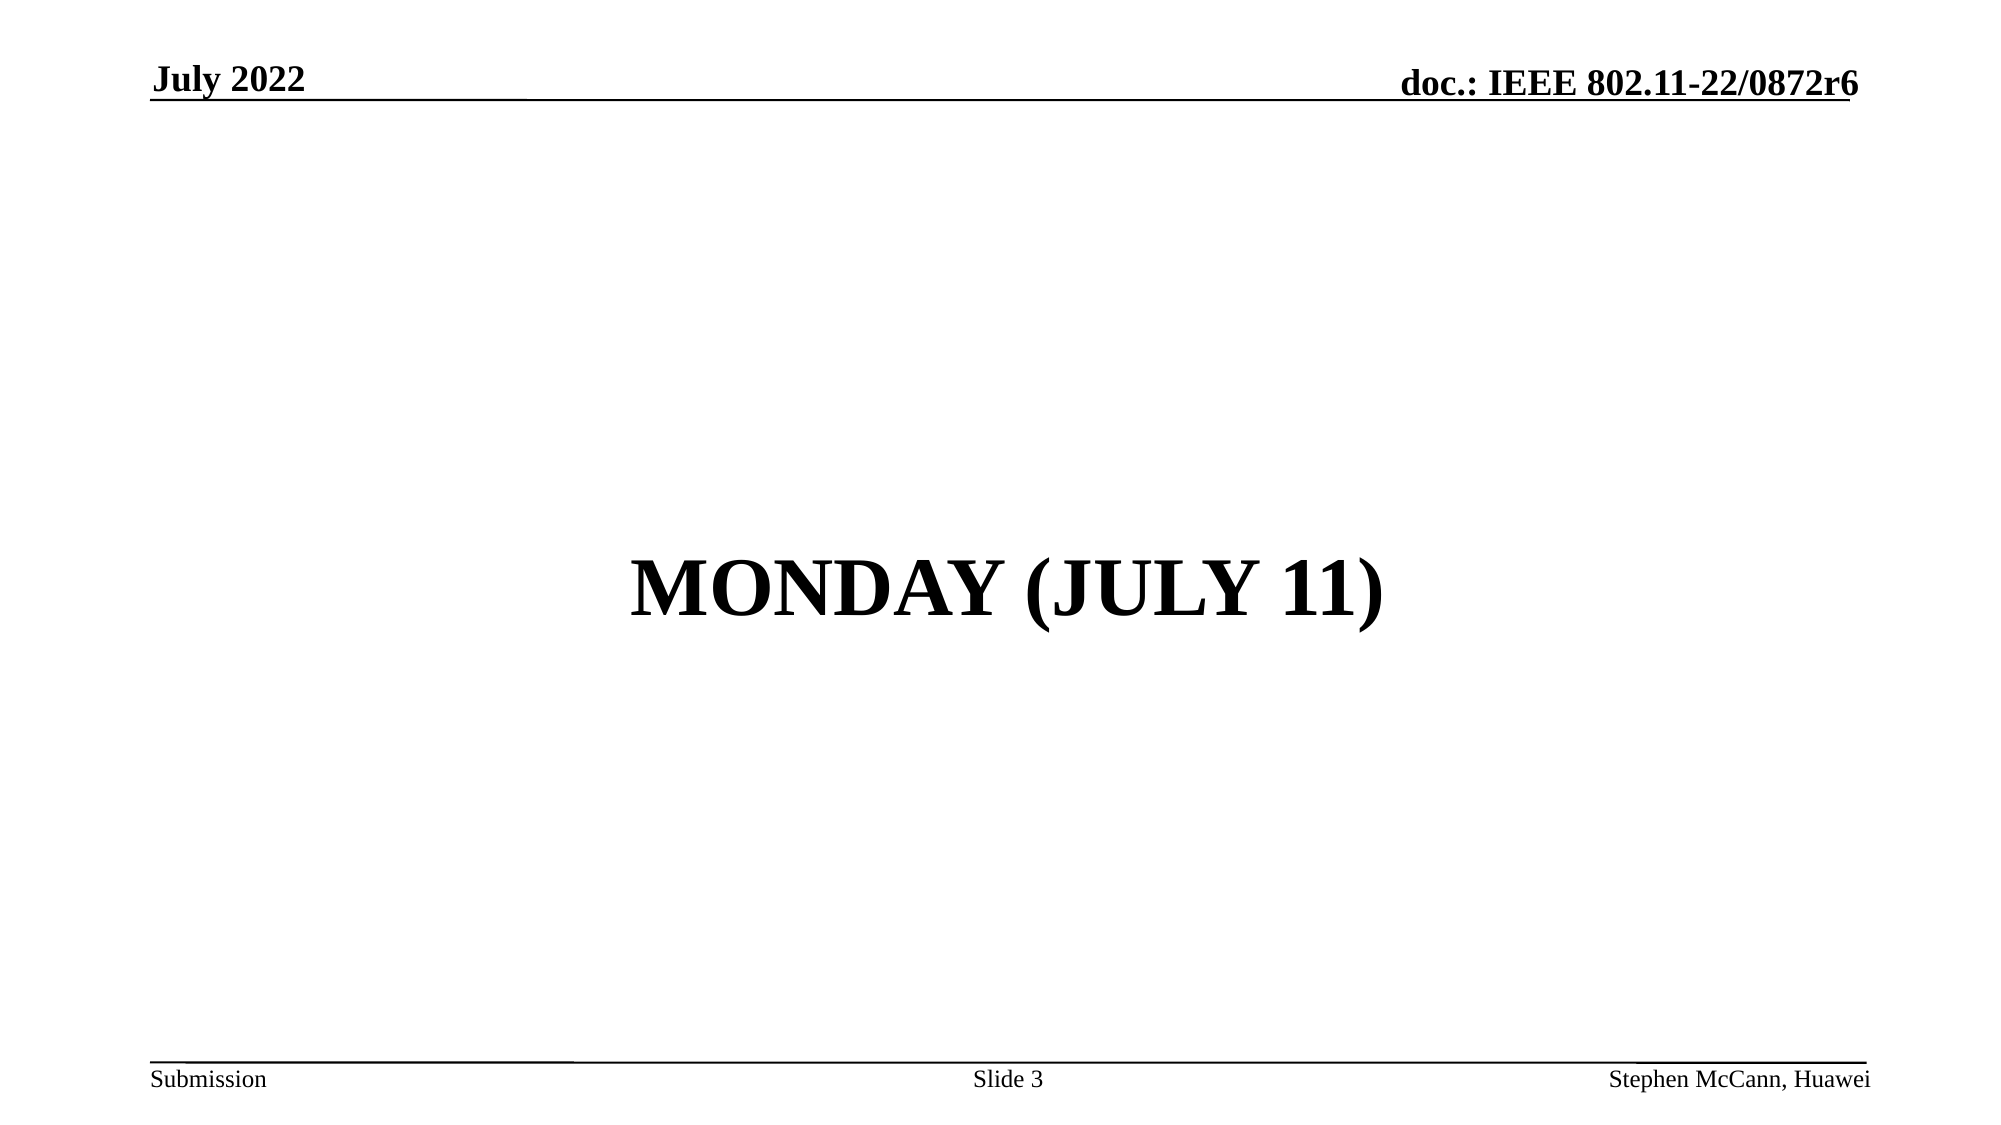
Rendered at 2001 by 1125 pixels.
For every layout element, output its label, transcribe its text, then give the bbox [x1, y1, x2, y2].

footer Stephen McCann, Huawei [1174, 1061, 1872, 1093]
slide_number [152, 54, 563, 100]
slide_number Slide 3 [950, 1061, 1067, 1123]
title MONDAY (July 11) [157, 524, 1859, 749]
